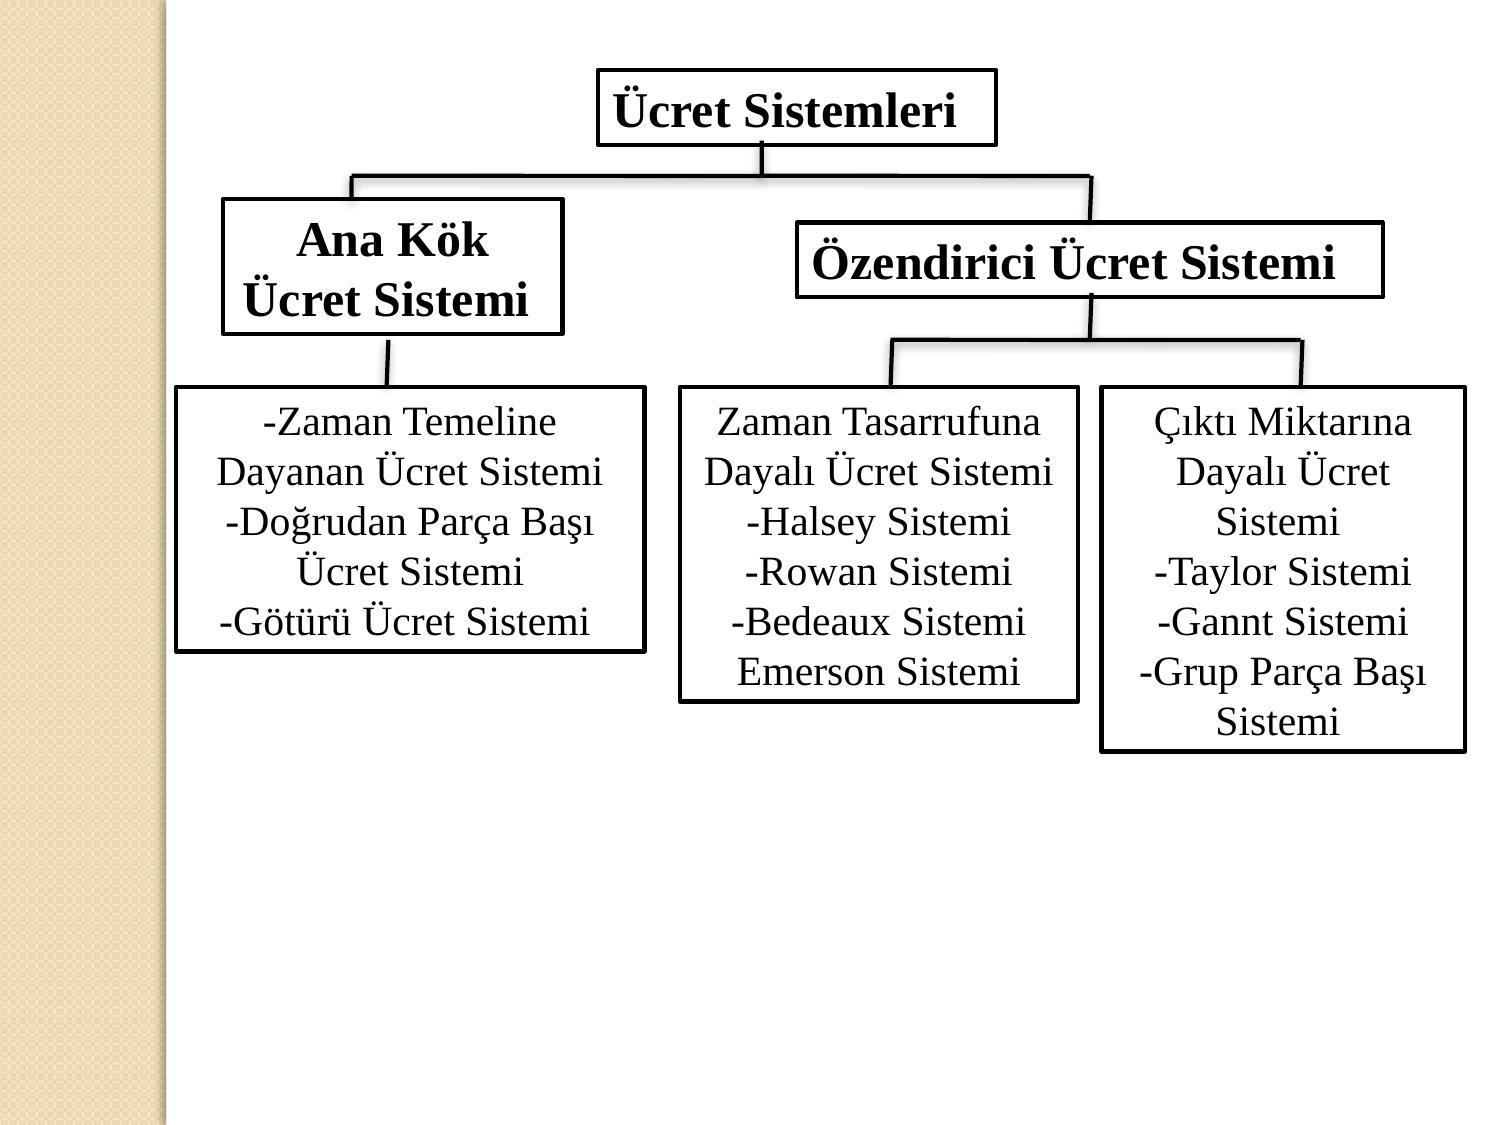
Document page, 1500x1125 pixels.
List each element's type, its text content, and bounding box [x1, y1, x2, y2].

text_box Çıktı Miktarına Dayalı Ücret Sistemi -Taylor Sistemi -Gannt Sistemi -Grup Parça Başı Sistemi [1099, 385, 1467, 754]
text_box Özendirici Ücret Sistemi [795, 220, 1385, 299]
text_box Zaman Tasarrufuna Dayalı Ücret Sistemi -Halsey Sistemi -Rowan Sistemi -Bedeaux Sistemi Emerson Sistemi [678, 385, 1080, 704]
text_box Ana Kök Ücret Sistemi [221, 197, 565, 336]
text_box -Zaman Temeline Dayanan Ücret Sistemi -Doğrudan Parça Başı Ücret Sistemi -Götürü Ücret Sistemi [174, 385, 647, 654]
text_box Ücret Sistemleri [596, 68, 998, 147]
